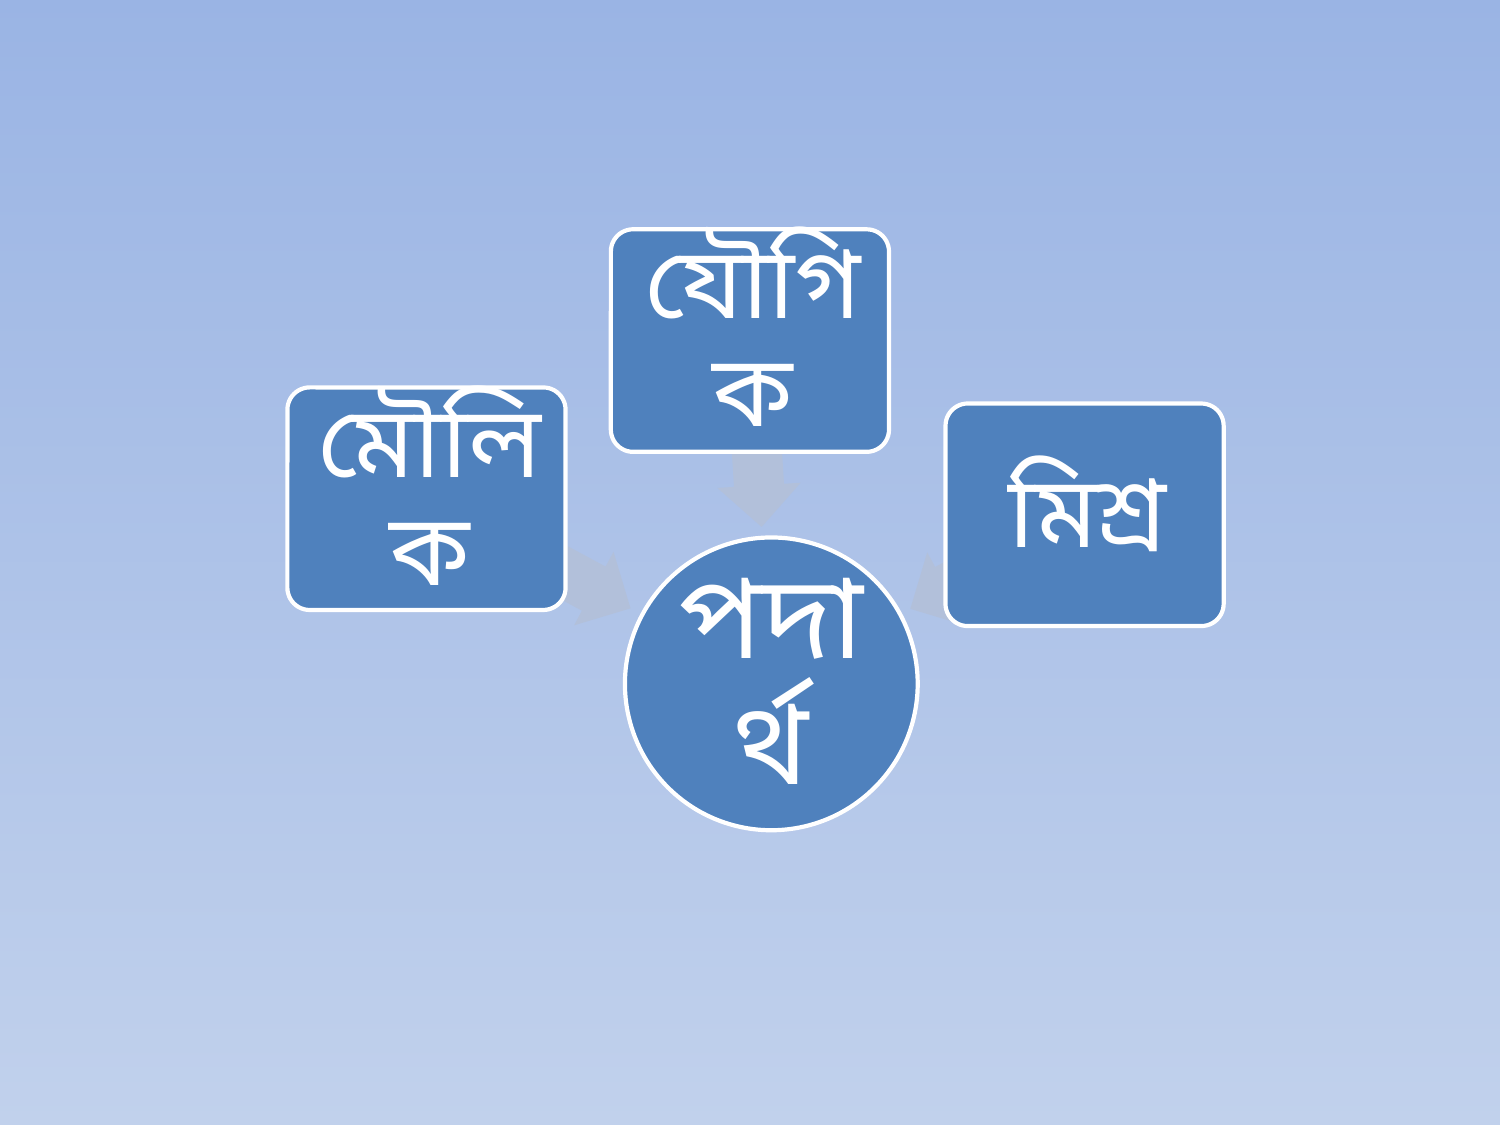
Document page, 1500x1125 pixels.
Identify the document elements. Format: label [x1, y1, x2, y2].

text_box [249, 228, 1251, 897]
